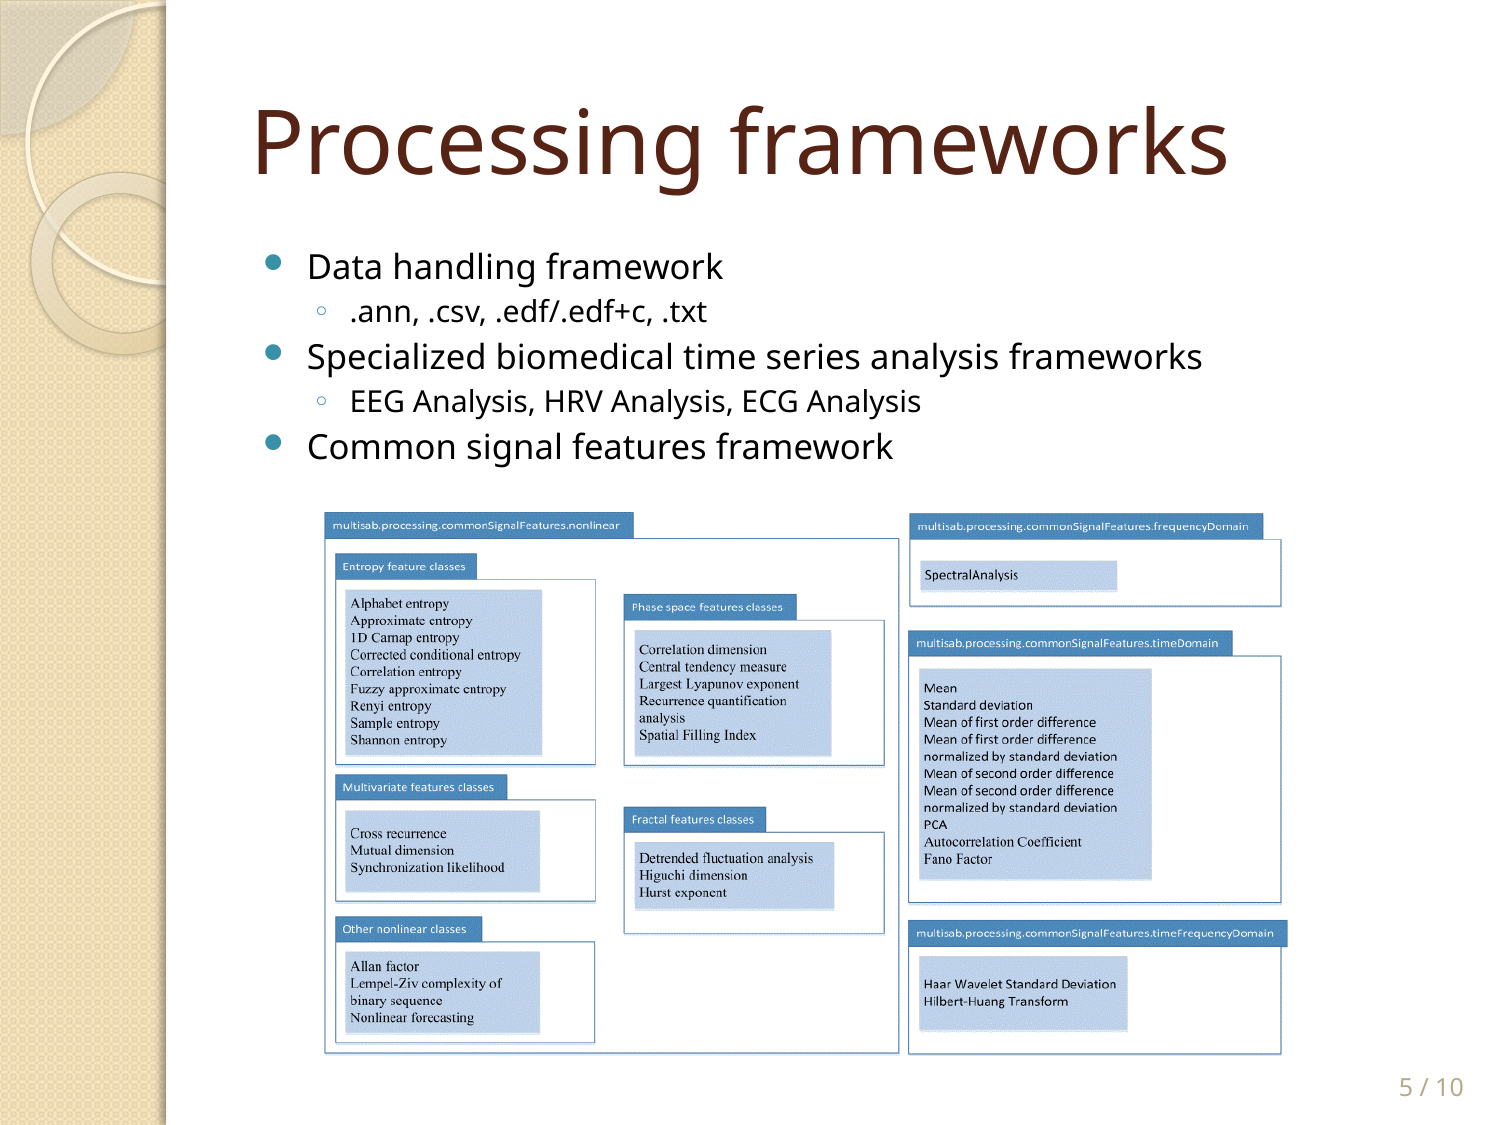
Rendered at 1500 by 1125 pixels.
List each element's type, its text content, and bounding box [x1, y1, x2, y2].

title Processing frameworks [235, 45, 1466, 233]
picture [324, 512, 1288, 1056]
list Data handling framework .ann, .csv, .edf/.edf+c, .txt Specialized biomedical time series analysis frameworks EEG Analysis, HRV Analysis, ECG Analysis Common signal features framework [235, 237, 1466, 475]
slide_number 5 / 10 [1374, 1034, 1488, 1113]
